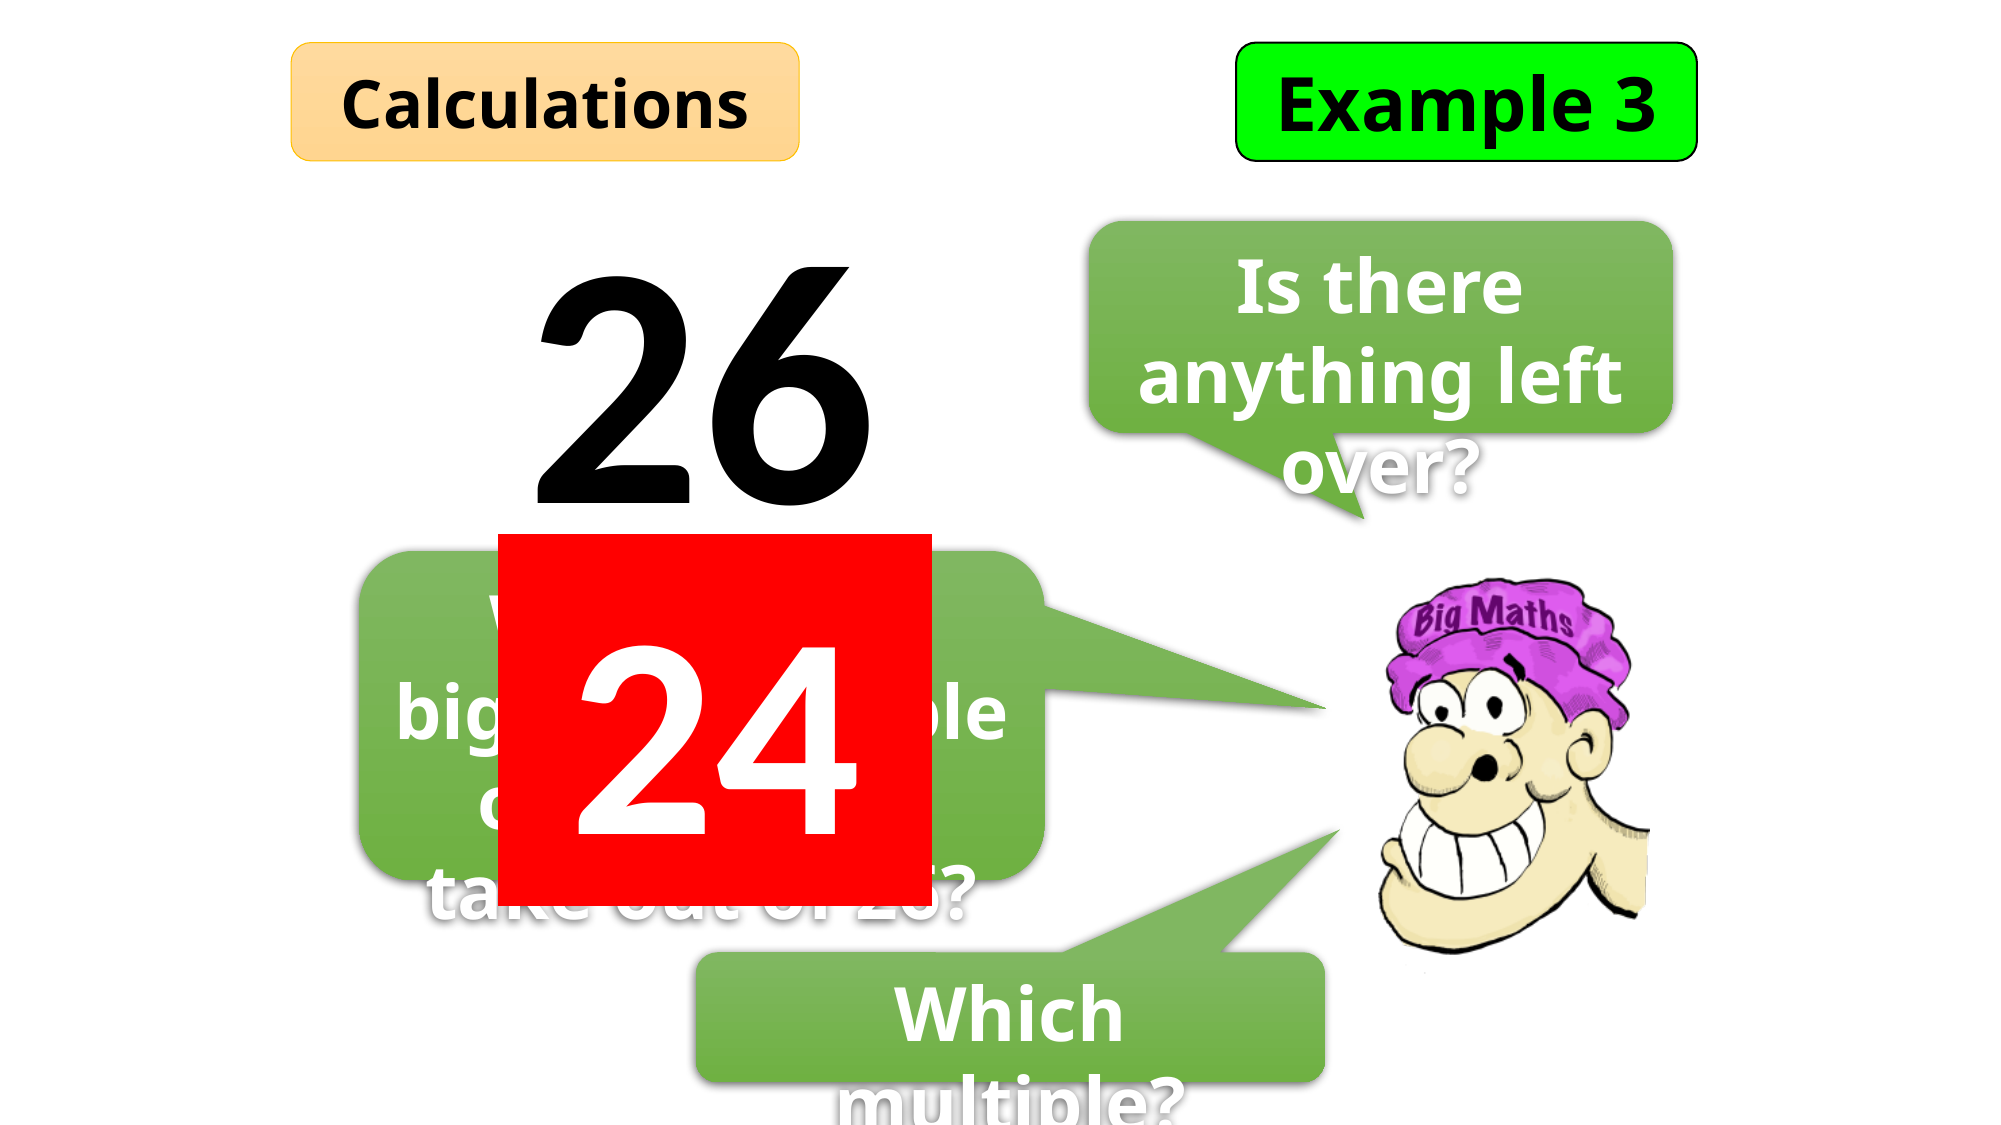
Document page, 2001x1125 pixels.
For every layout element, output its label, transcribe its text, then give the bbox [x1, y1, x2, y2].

text_box What is the biggest multiple of 4 you can take out of 26? [932, 550, 1327, 881]
text_box Calculations [290, 42, 800, 162]
text_box Example 3 [1235, 41, 1698, 162]
picture [1354, 574, 1650, 994]
text_box 24 [498, 534, 932, 906]
text_box Which multiple? [695, 829, 1341, 1083]
text_box 26 [314, 219, 1089, 510]
text_box Is there anything left over? [1088, 220, 1674, 520]
text_box What is the biggest multiple of 4 you can take out of 26? [359, 550, 498, 881]
